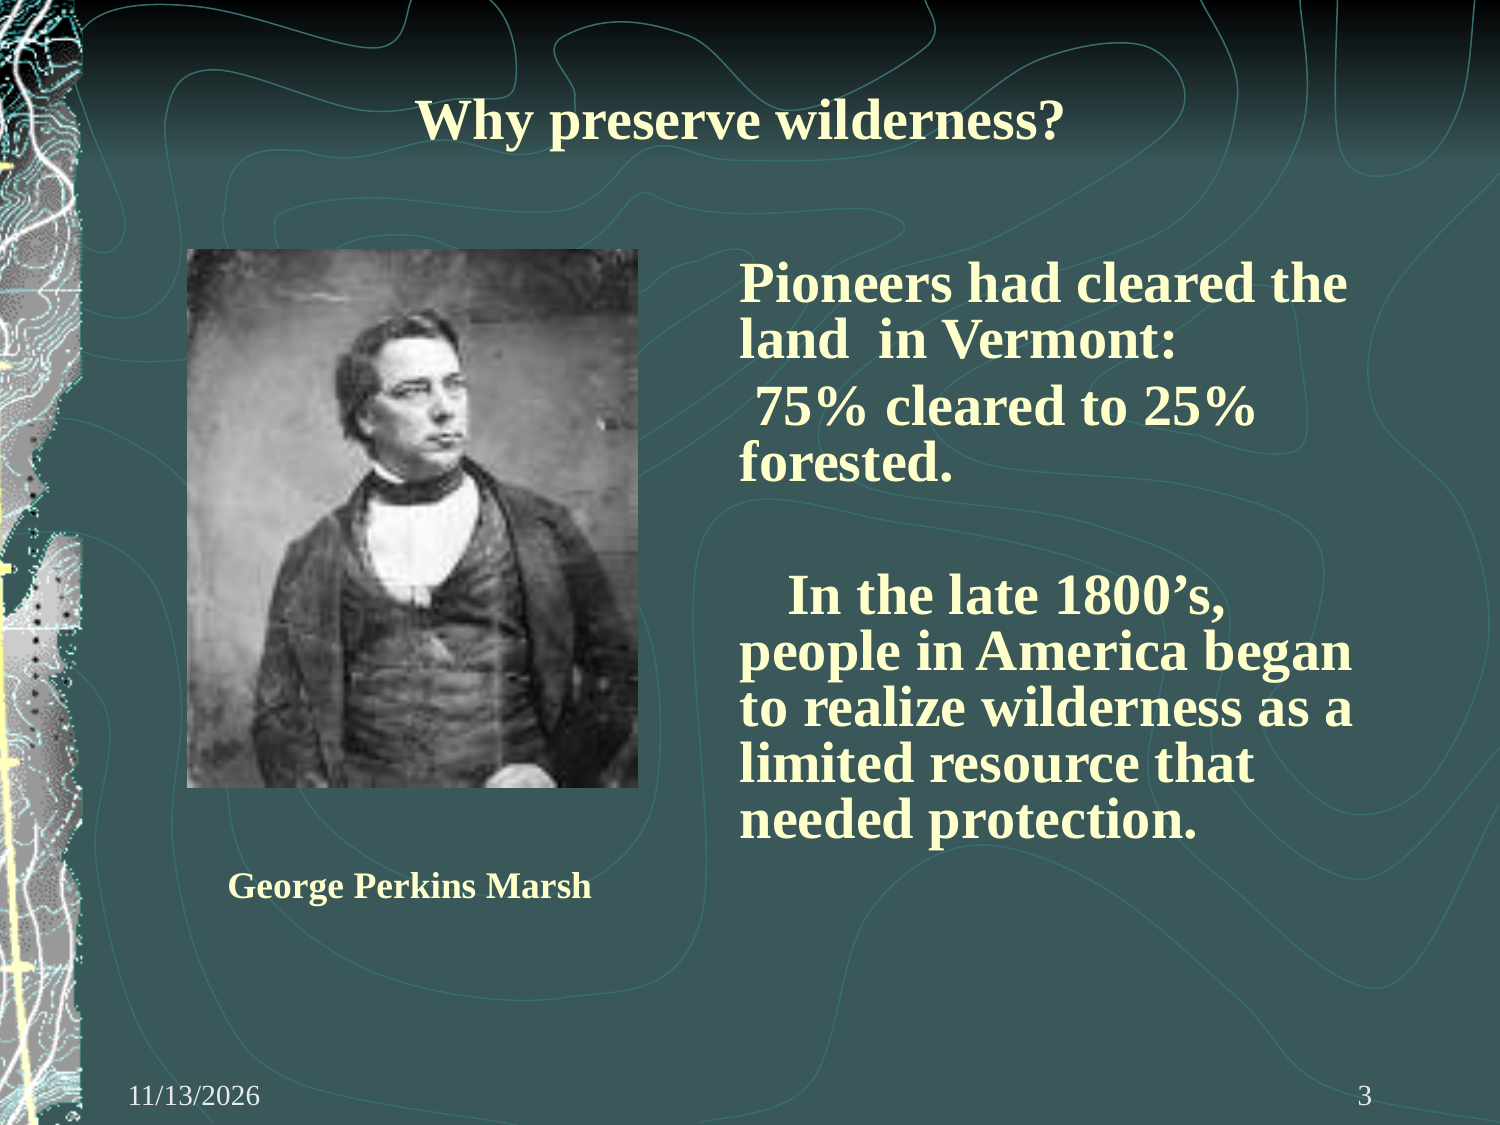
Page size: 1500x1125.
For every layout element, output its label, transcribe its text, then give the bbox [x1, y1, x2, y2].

slide_number 3 [1074, 1044, 1388, 1120]
text_box In the late 1800’s, people in America began to realize wilderness as a limited resource that needed protection. [724, 562, 1400, 858]
text_box Why preserve wilderness? [399, 87, 1188, 159]
picture [187, 249, 638, 788]
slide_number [112, 1044, 426, 1120]
text_box George Perkins Marsh [212, 862, 608, 914]
text_box [909, 751, 997, 802]
text_box Pioneers had cleared the land in Vermont: 75% cleared to 25% forested. [725, 249, 1375, 501]
picture [0, 0, 85, 1125]
